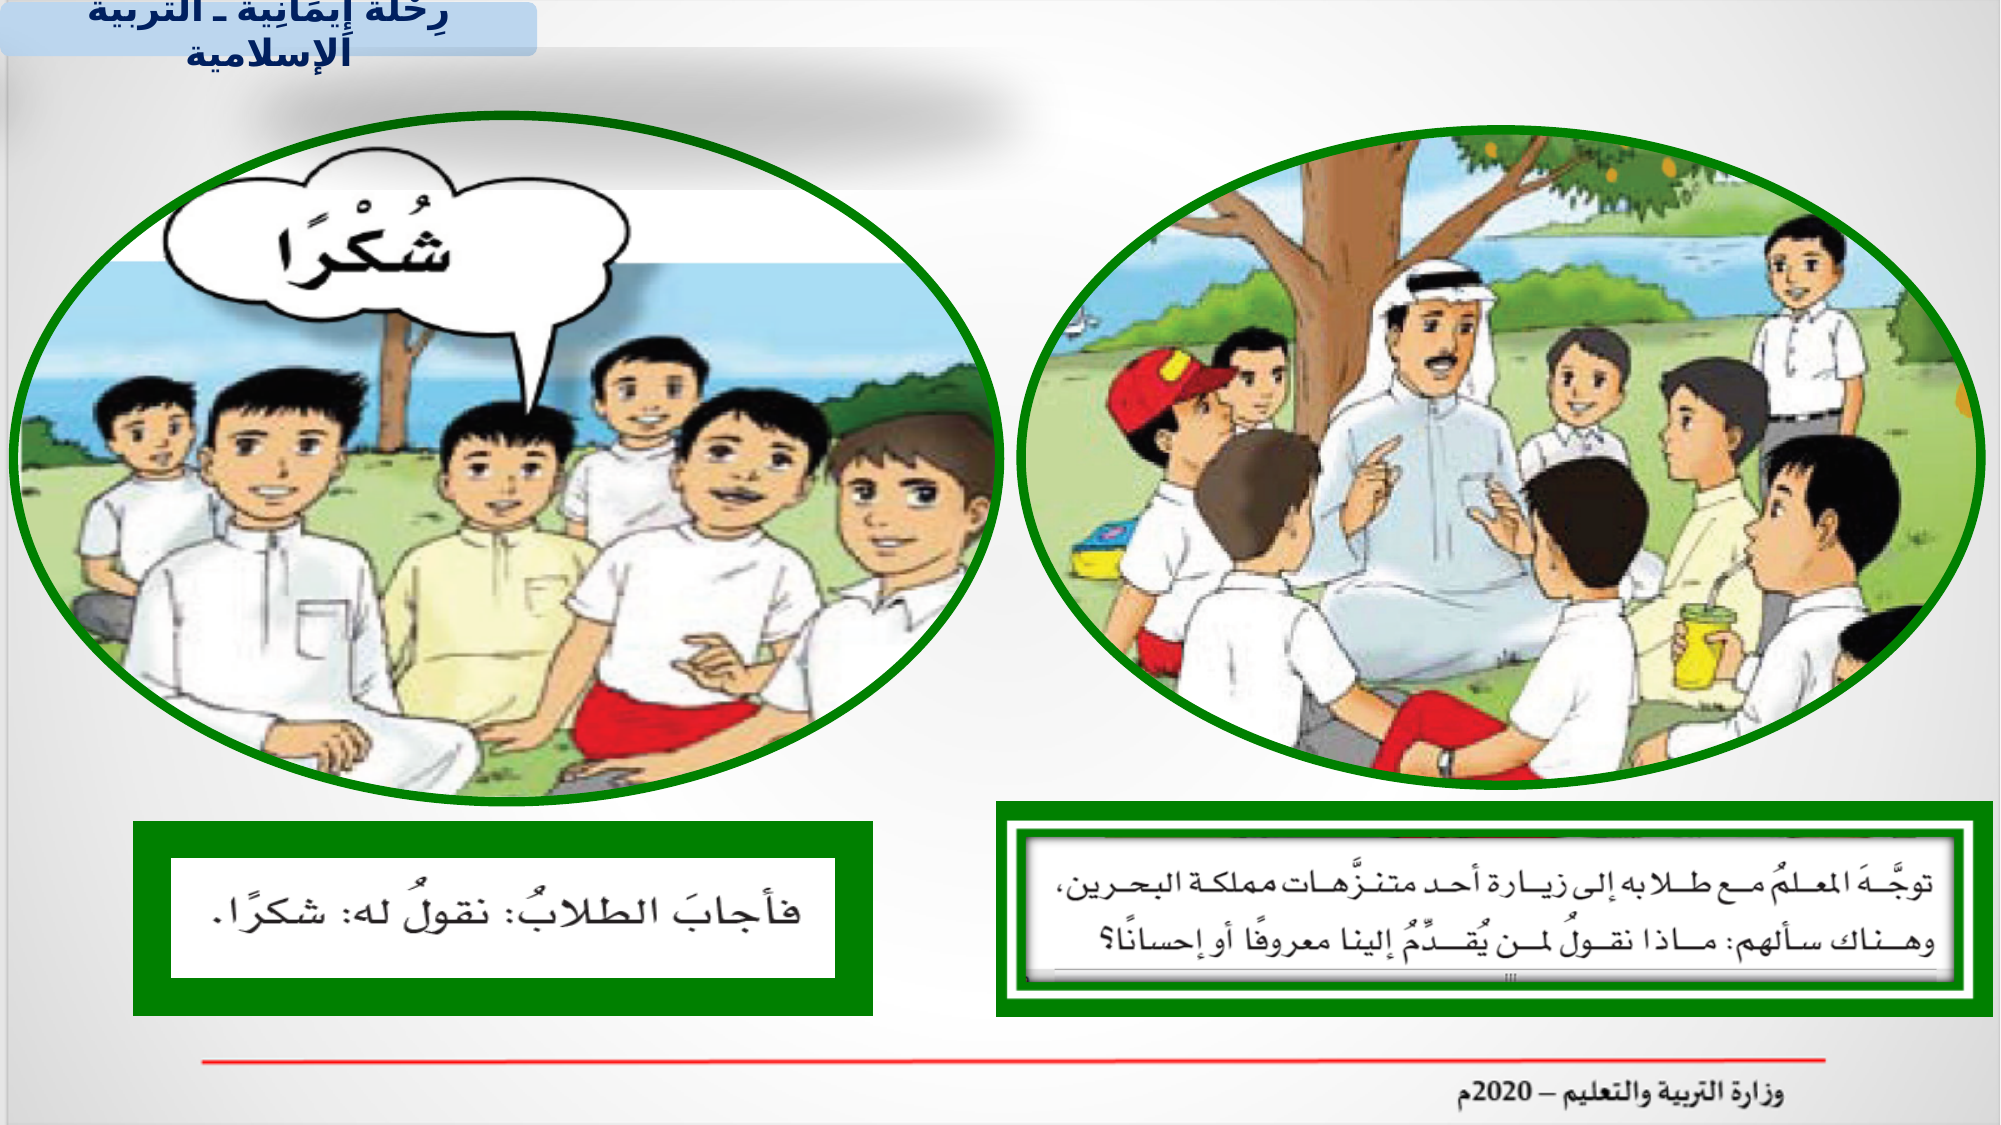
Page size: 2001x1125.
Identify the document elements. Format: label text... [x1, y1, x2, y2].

picture [0, 0, 2001, 1125]
picture [0, 0, 8, 5]
text_box رِحْلَةٌ إِيمَانِية ـ التربية الإسلامية [0, 0, 539, 58]
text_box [996, 129, 1993, 1017]
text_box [13, 115, 1000, 979]
